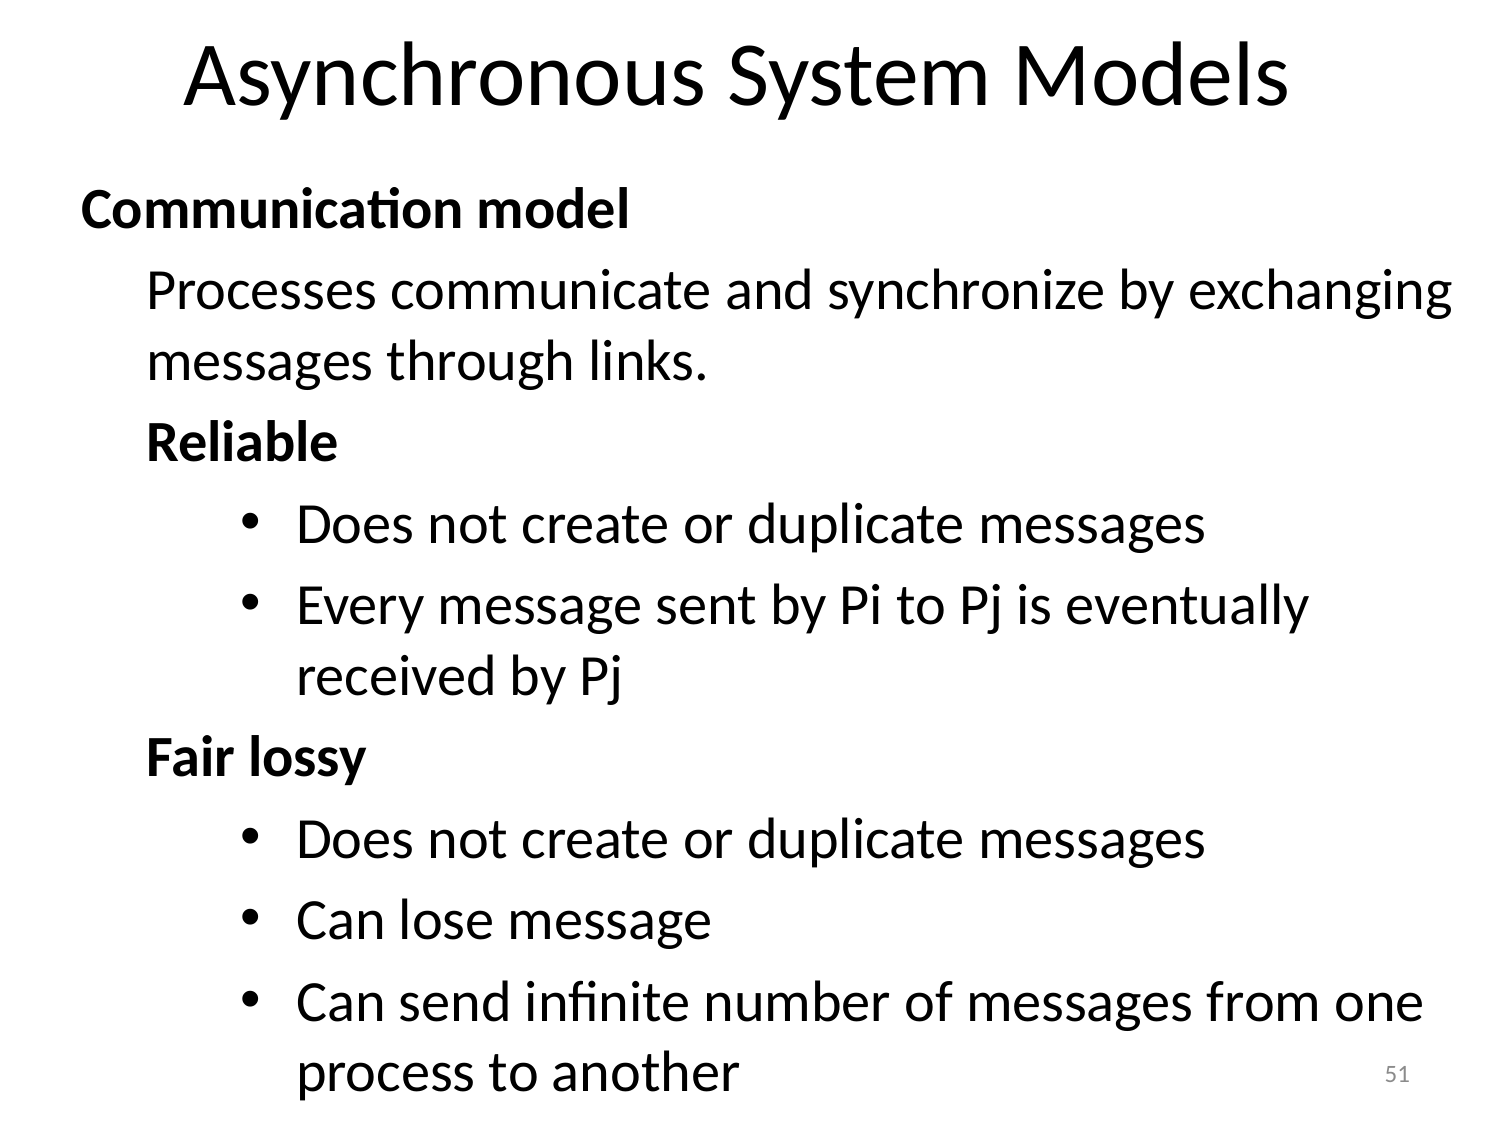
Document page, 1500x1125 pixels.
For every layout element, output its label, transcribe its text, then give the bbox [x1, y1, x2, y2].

slide_number 51 [1074, 1042, 1425, 1103]
title Asynchronous System Models [62, 0, 1413, 138]
list Communication model Processes communicate and synchronize by exchanging messages through links. Reliable Does not create or duplicate messages Every message sent by Pi to Pj is eventually received by Pj Fair lossy Does not create or duplicate messages Can lose message Can send infinite number of messages from one process to another [0, 162, 1500, 1125]
